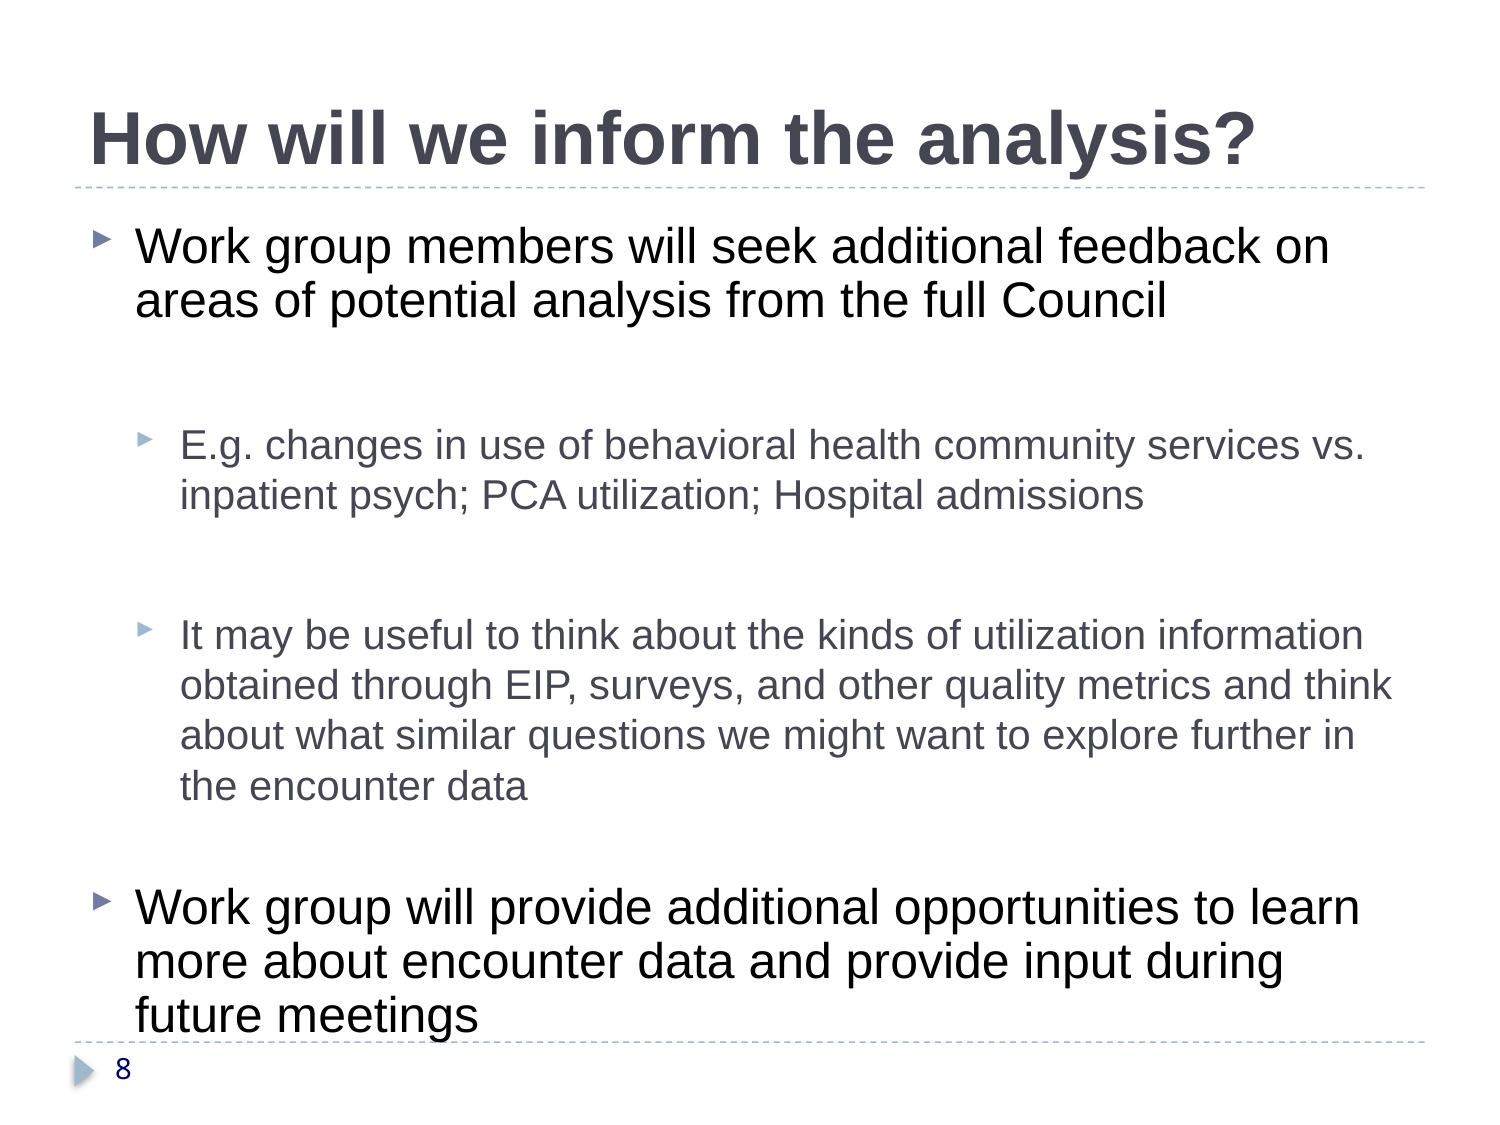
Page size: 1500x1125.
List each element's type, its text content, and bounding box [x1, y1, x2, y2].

list Work group members will seek additional feedback on areas of potential analysis from the full Council E.g. changes in use of behavioral health community services vs. inpatient psych; PCA utilization; Hospital admissions It may be useful to think about the kinds of utilization information obtained through EIP, surveys, and other quality metrics and think about what similar questions we might want to explore further in the encounter data Work group will provide additional opportunities to learn more about encounter data and provide input during future meetings [75, 212, 1425, 1075]
title How will we inform the analysis? [75, 24, 1425, 188]
slide_number 8 [100, 1042, 426, 1103]
